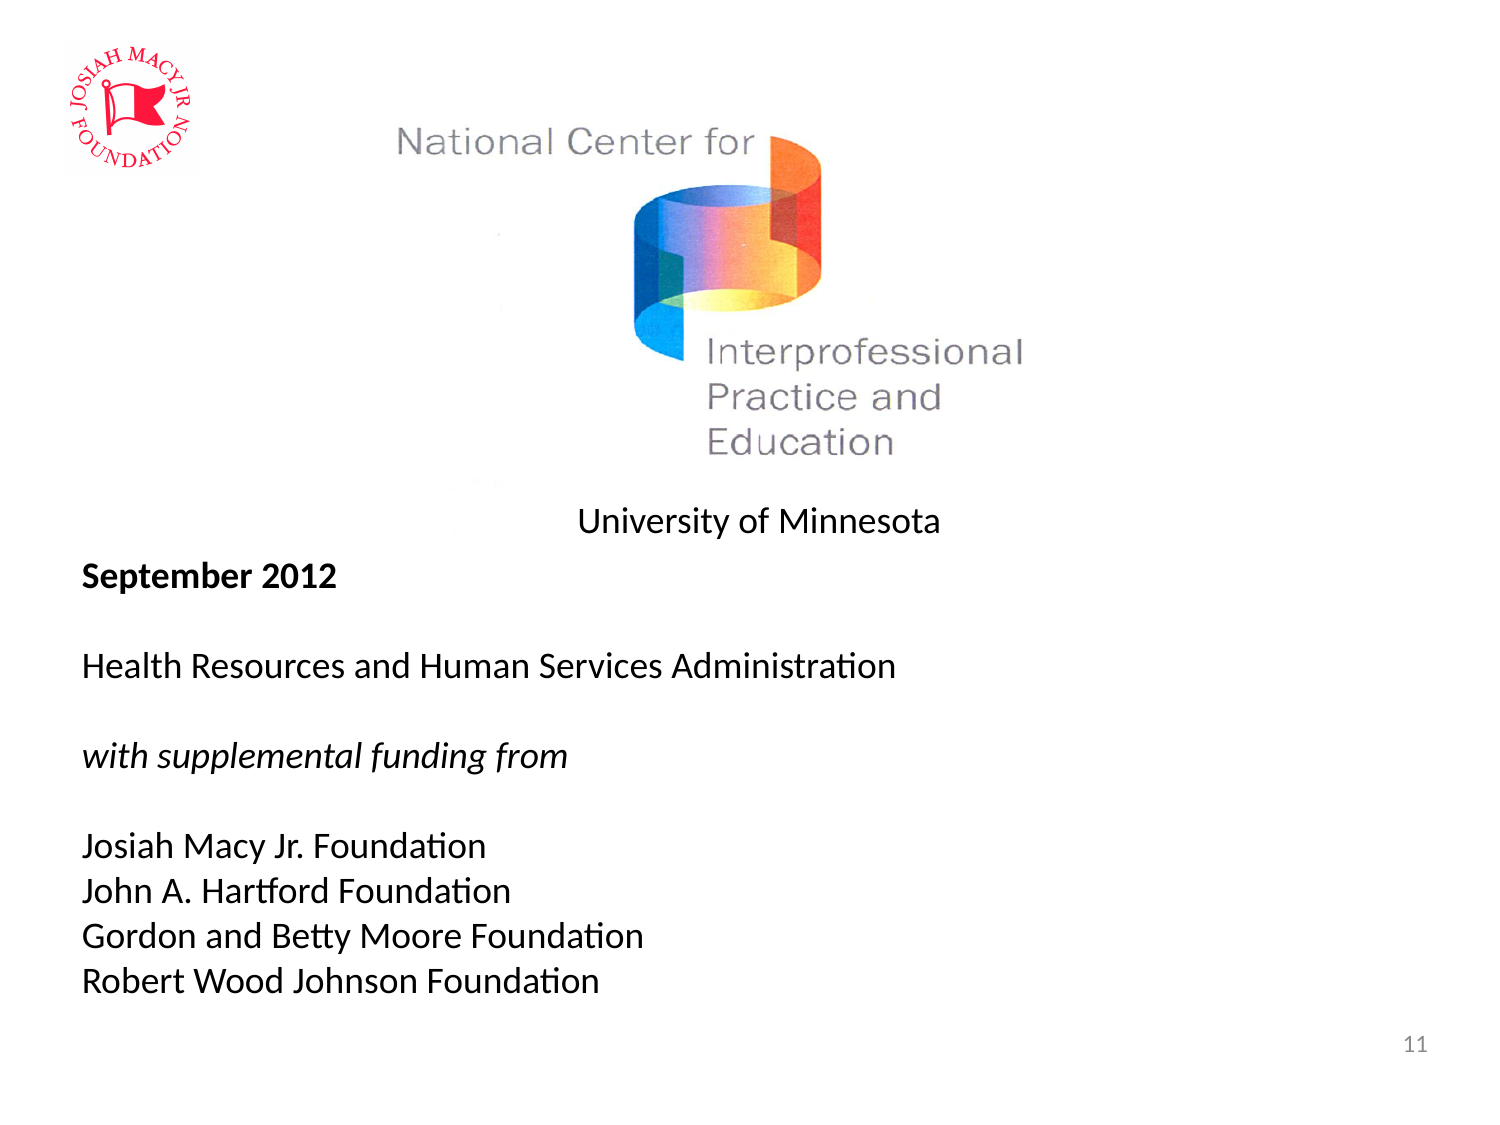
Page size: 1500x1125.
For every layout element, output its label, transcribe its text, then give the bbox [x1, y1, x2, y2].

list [369, 51, 1094, 544]
slide_number 11 [1093, 1012, 1444, 1073]
picture [62, 38, 198, 175]
text_box September 2012 Health Resources and Human Services Administration with supplemental funding from Josiah Macy Jr. Foundation John A. Hartford Foundation Gordon and Betty Moore Foundation Robert Wood Johnson Foundation [67, 543, 913, 1008]
